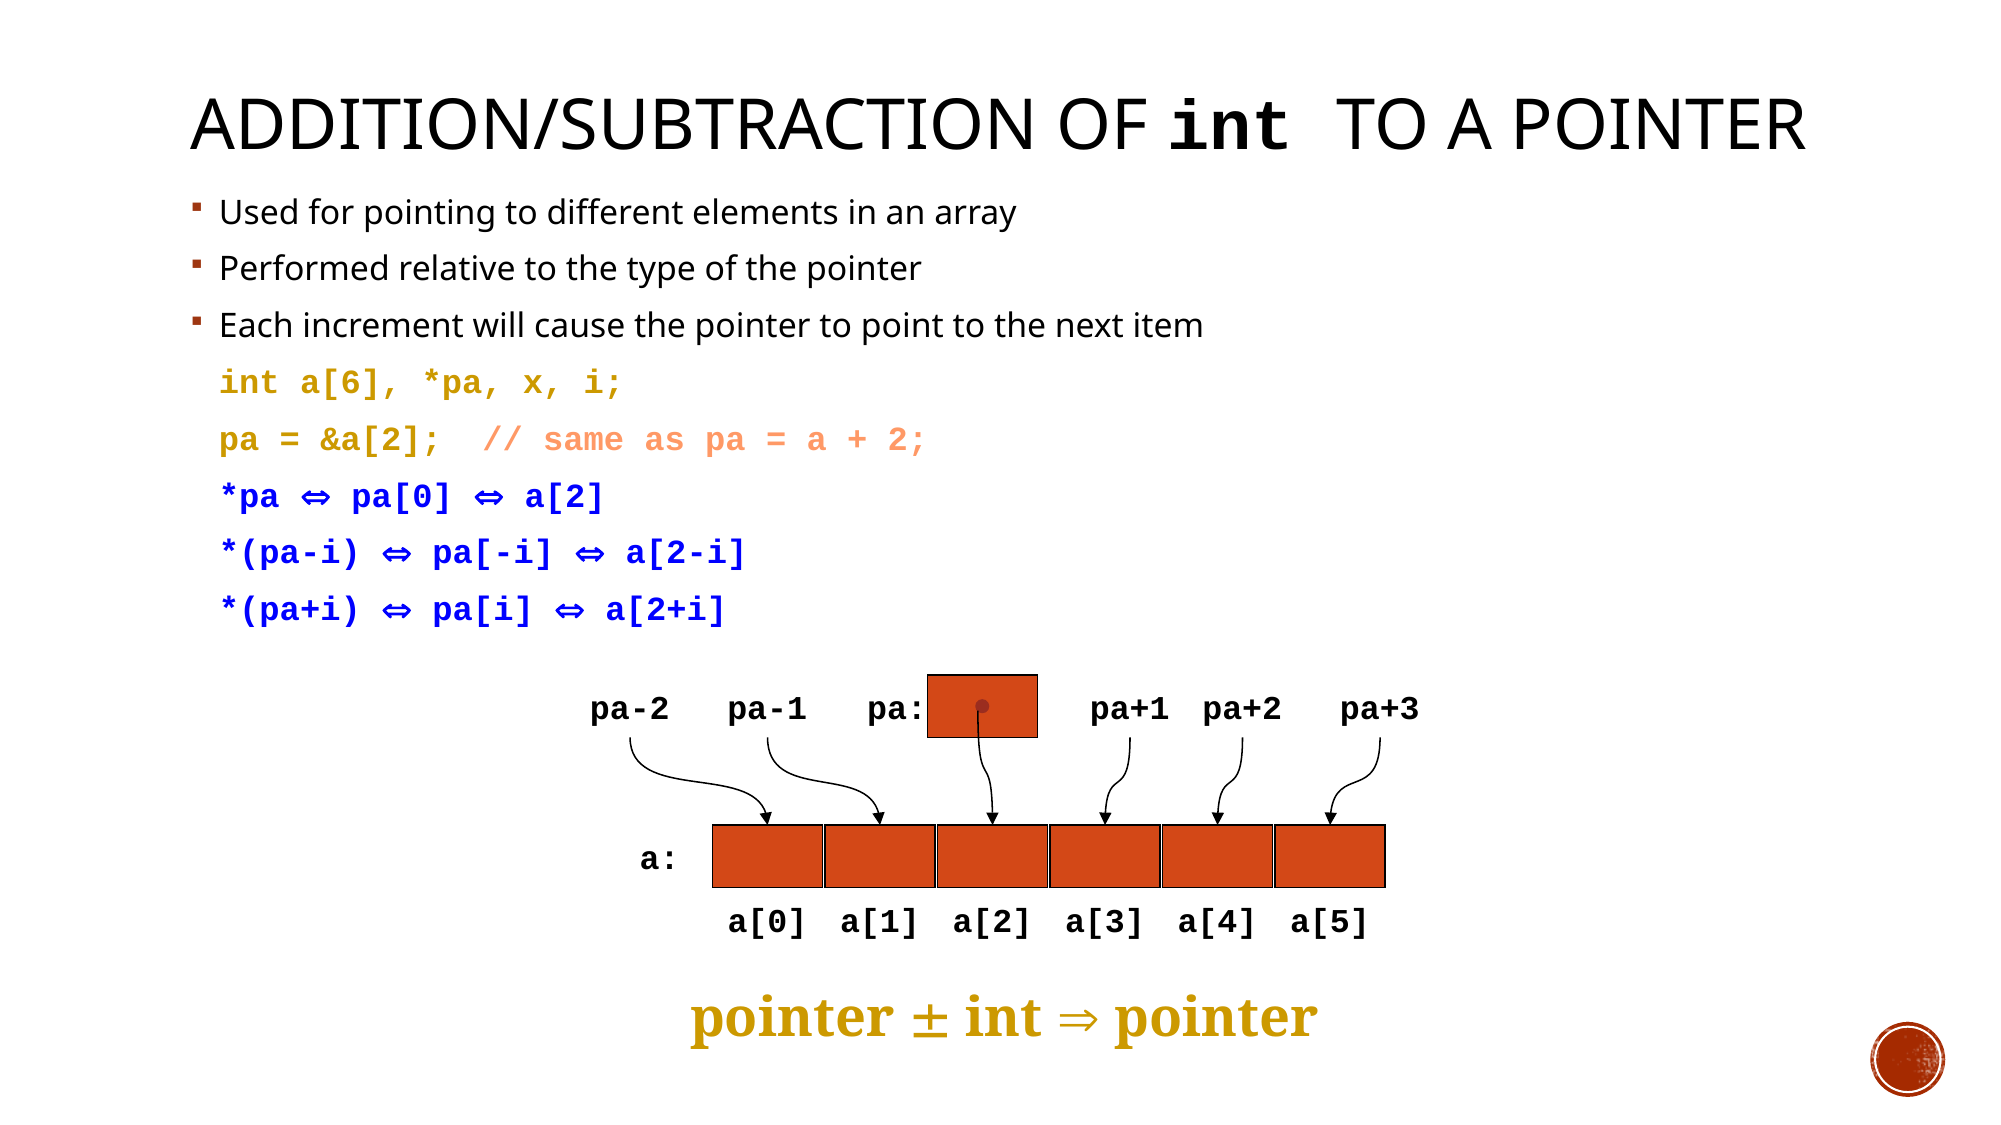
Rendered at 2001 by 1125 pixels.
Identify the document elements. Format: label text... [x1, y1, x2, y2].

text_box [1314, 759, 1397, 804]
text_box a[3] [1050, 887, 1161, 950]
title Addition/Subtraction of int to a pointer [175, 79, 1826, 175]
text_box [938, 674, 1038, 738]
text_box a[5] [1275, 887, 1386, 950]
text_box pointer  int  pointer [675, 974, 1334, 1055]
text_box a[2] [937, 887, 1048, 950]
text_box a[0] [712, 887, 823, 950]
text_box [1076, 772, 1159, 792]
text_box pa-2 [575, 674, 686, 738]
text_box [1275, 824, 1386, 887]
text_box a[4] [1162, 887, 1273, 950]
text_box pa+3 [1325, 674, 1436, 738]
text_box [930, 763, 1040, 773]
text_box [937, 824, 1048, 887]
text_box pa+2 [1187, 674, 1298, 738]
text_box a[1] [825, 887, 936, 950]
text_box pa+1 [1074, 674, 1186, 738]
text_box [1050, 824, 1161, 887]
list Used for pointing to different elements in an array Performed relative to the type of the pointer Each increment will cause the pointer to point to the next item int a[6], *pa, x, i; pa = &a[2]; // same as pa = a + 2; *pa  pa[0]  a[2] *(pa-i)  pa[-i]  a[2-i] *(pa+i)  pa[i]  a[2+i] [175, 187, 1713, 638]
text_box [712, 824, 823, 887]
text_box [781, 726, 866, 835]
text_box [656, 713, 741, 848]
text_box a: [624, 824, 711, 888]
text_box pa: [852, 674, 938, 738]
text_box pa-1 [712, 674, 823, 738]
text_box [1189, 772, 1272, 792]
text_box [976, 699, 989, 713]
text_box [1162, 824, 1273, 887]
text_box [825, 824, 936, 887]
